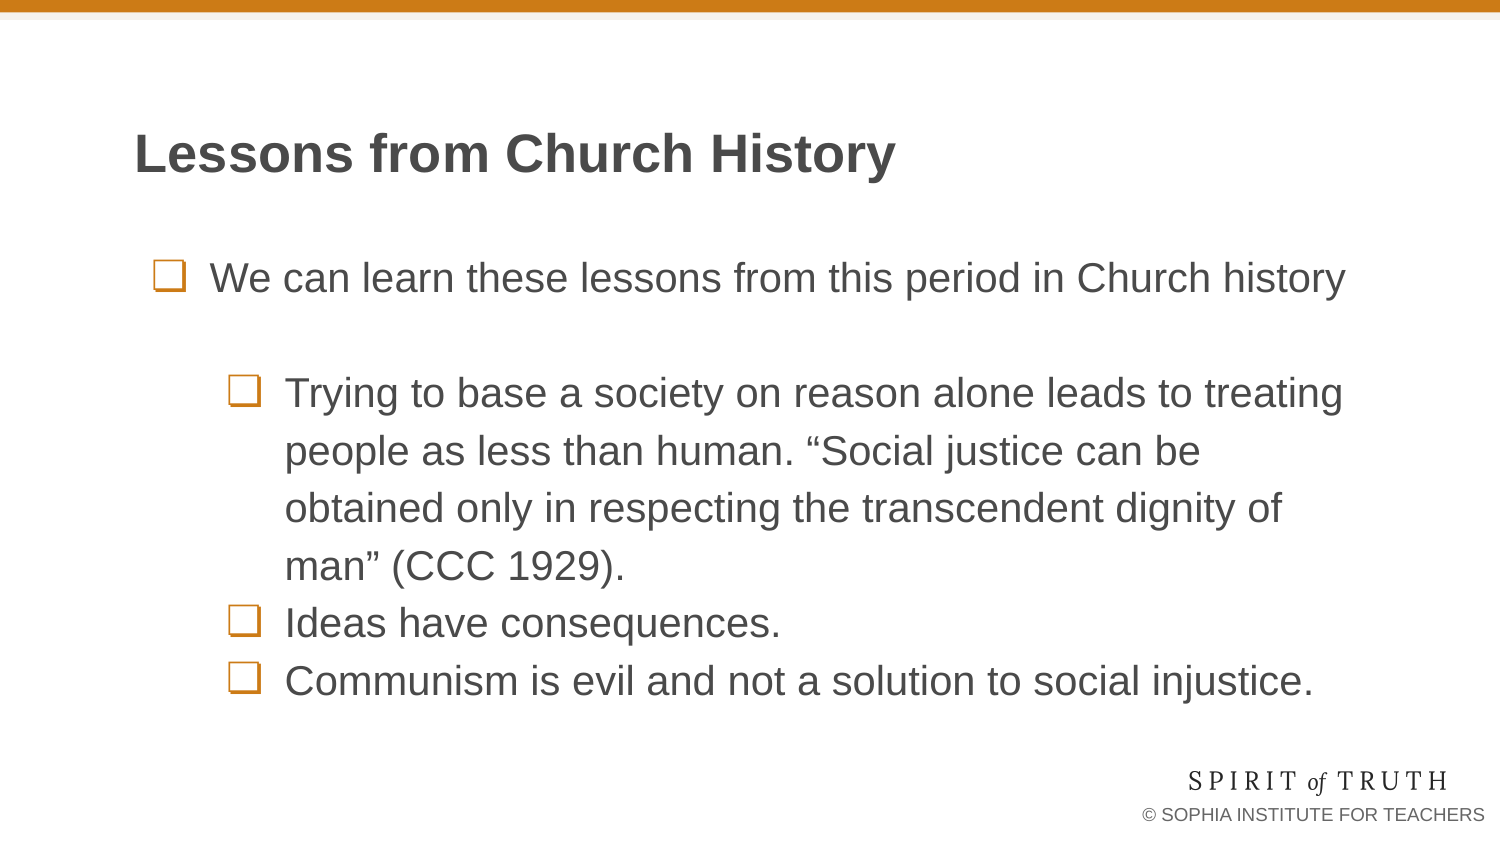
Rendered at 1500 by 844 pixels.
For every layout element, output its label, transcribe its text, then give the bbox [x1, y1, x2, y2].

title Lessons from Church History [119, 103, 1381, 192]
picture [1186, 768, 1449, 797]
list We can learn these lessons from this period in Church history Trying to base a society on reason alone leads to treating people as less than human. “Social justice can be obtained only in respecting the transcendent dignity of man” (CCC 1929). Ideas have consequences. Communism is evil and not a solution to social injustice. [119, 228, 1381, 755]
